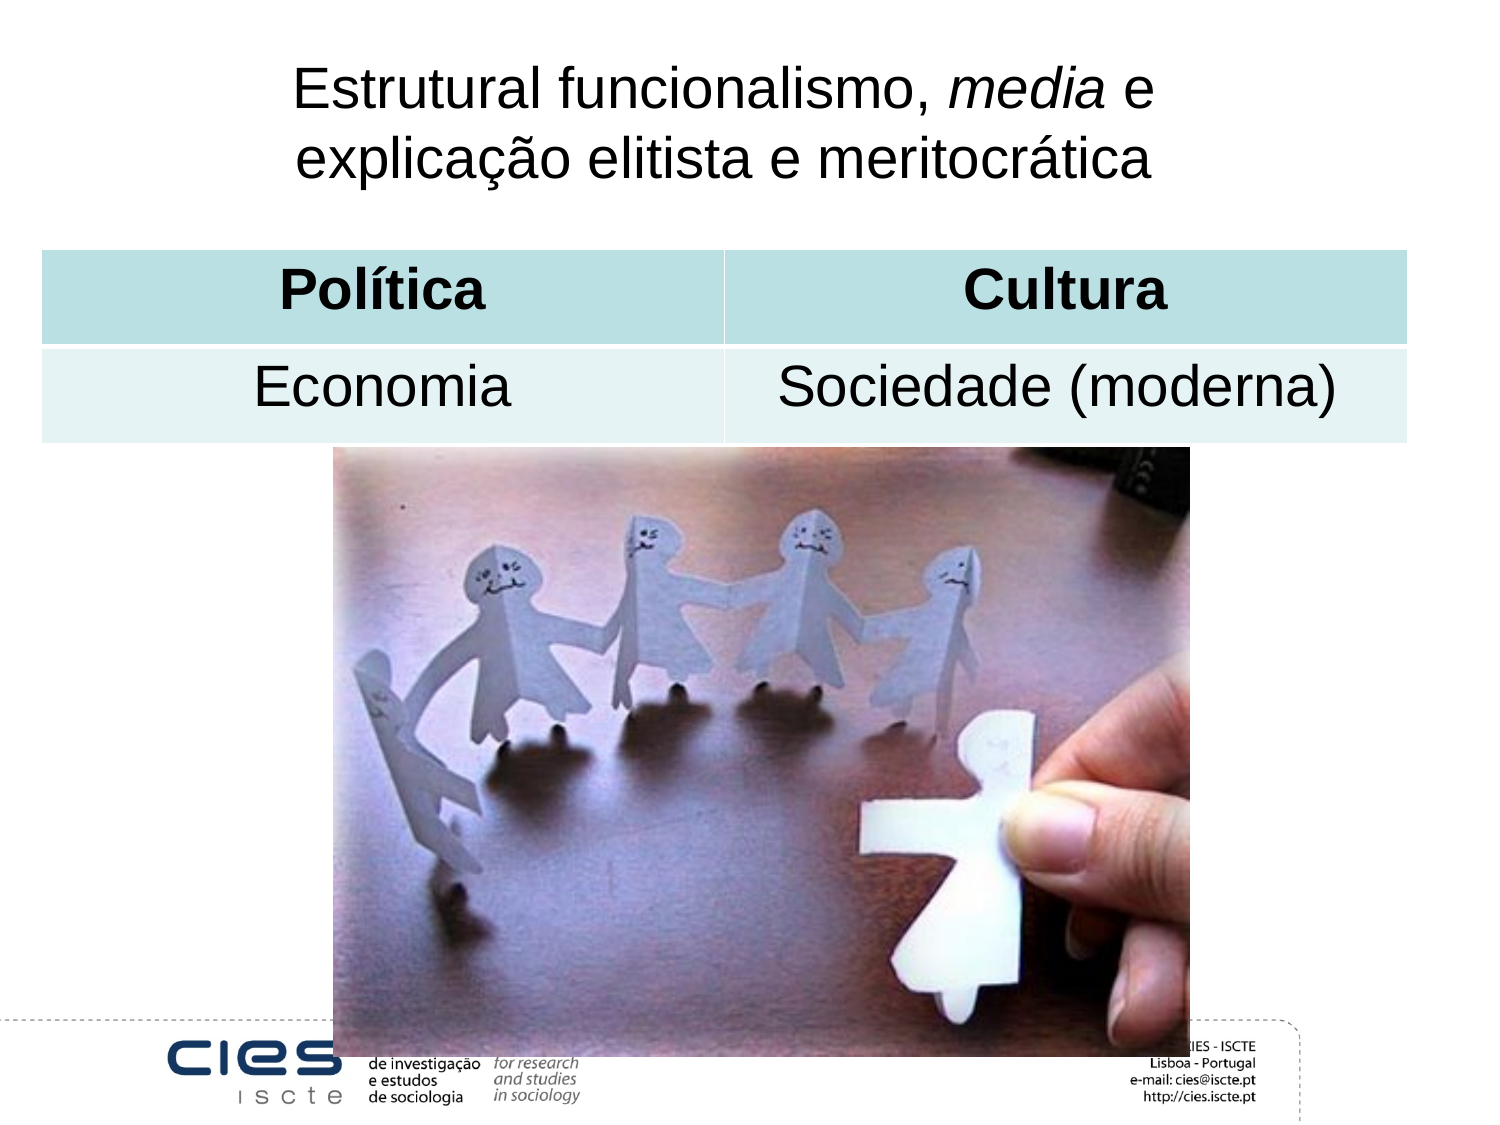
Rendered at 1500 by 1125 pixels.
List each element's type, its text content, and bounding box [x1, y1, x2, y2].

picture [0, 0, 1500, 1125]
table_cell Sociedade (moderna) [725, 349, 1407, 443]
table_header Política [42, 250, 724, 344]
table_header Cultura [725, 250, 1407, 344]
table_cell Economia [42, 349, 724, 443]
text_box Estrutural funcionalismo, media e explicação elitista e meritocrática [177, 42, 1272, 198]
